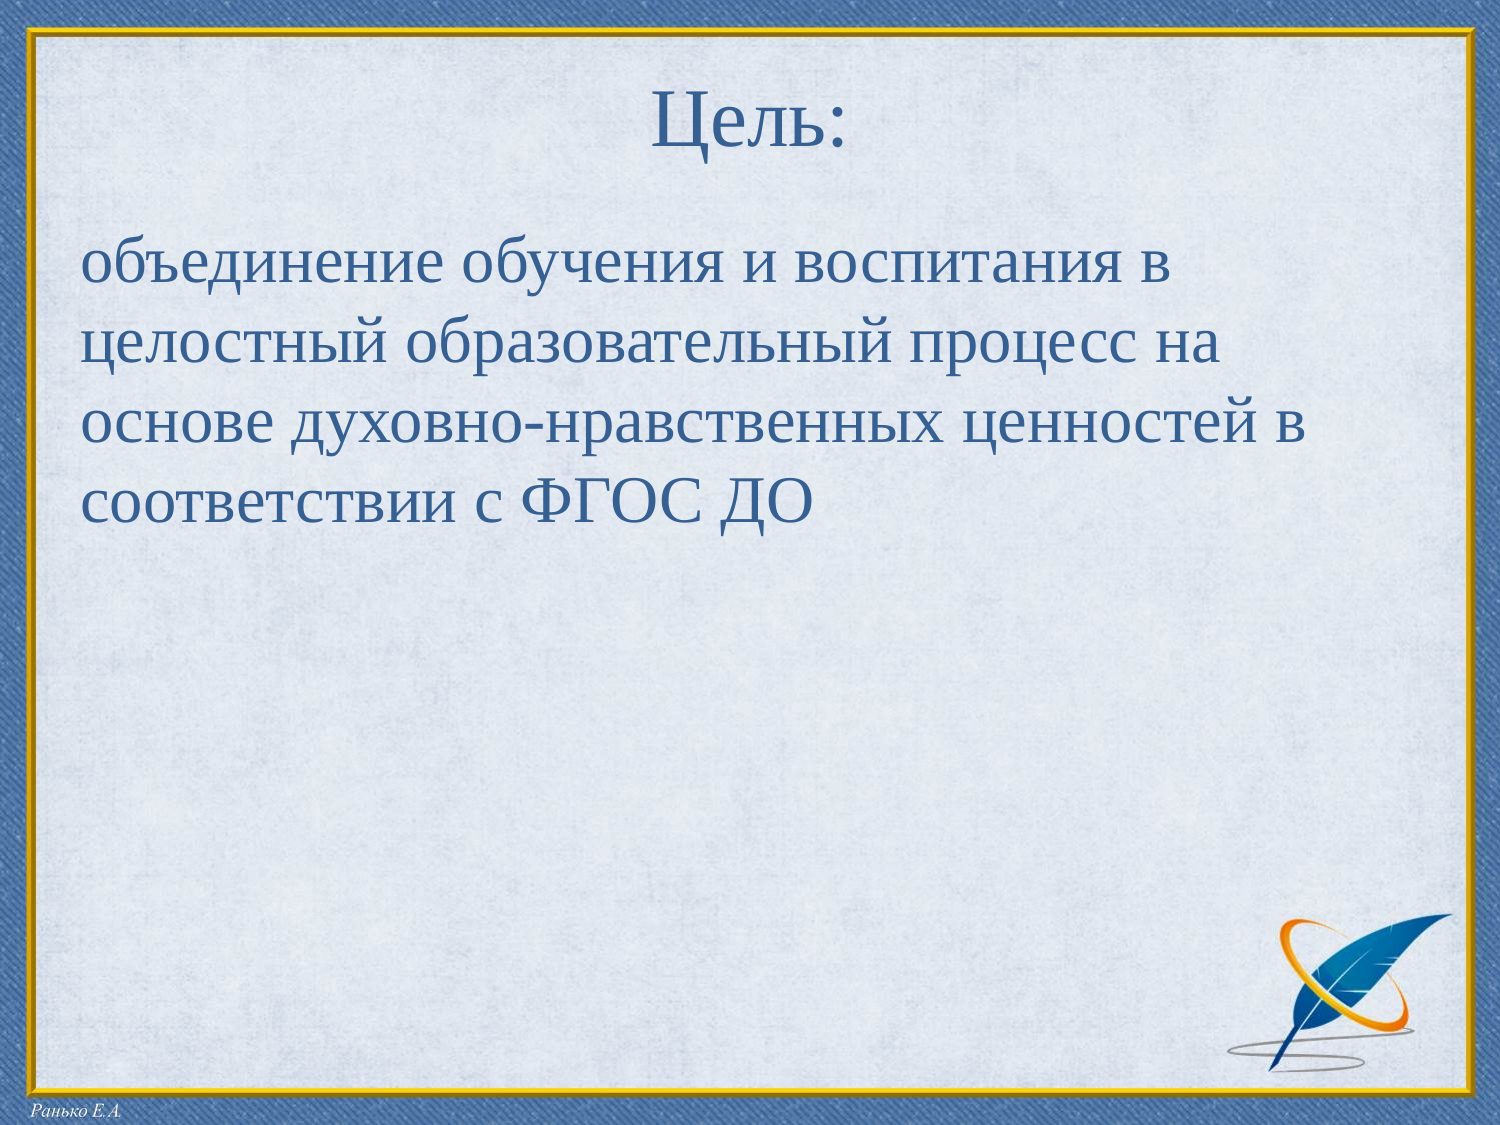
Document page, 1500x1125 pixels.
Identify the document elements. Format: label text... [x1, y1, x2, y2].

list объединение обучения и воспитания в целостный образовательный процесс на основе духовно-нравственных ценностей в соответствии с ФГОС ДО [64, 208, 1436, 1059]
title Цель: [64, 54, 1436, 173]
picture [0, 0, 1500, 1125]
